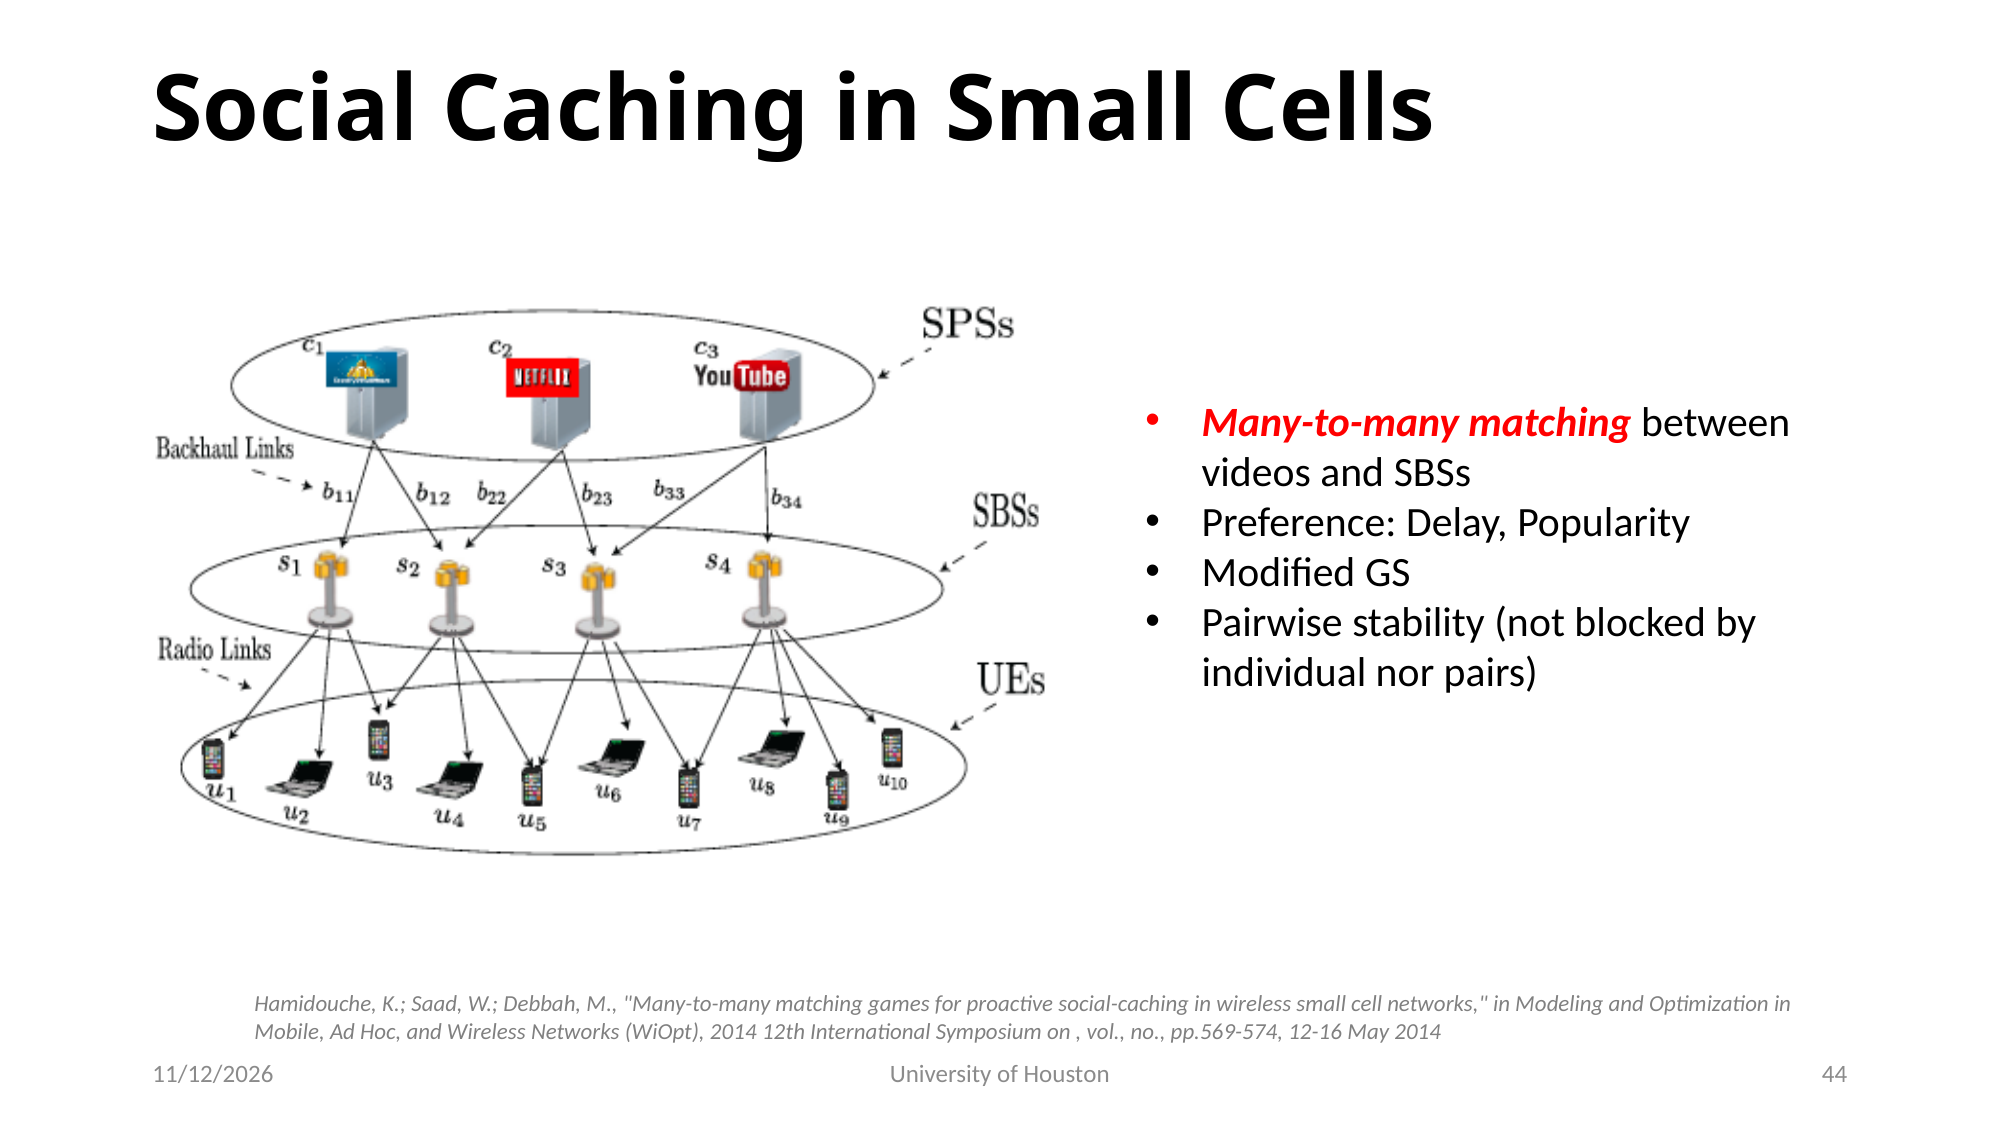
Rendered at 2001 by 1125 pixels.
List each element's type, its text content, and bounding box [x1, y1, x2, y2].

title Social Caching in Small Cells [137, 1, 1863, 220]
picture [137, 256, 1062, 887]
slide_number 44 [1412, 1042, 1863, 1103]
text_box Many-to-many matching between videos and SBSs Preference: Delay, Popularity Modified GS Pairwise stability (not blocked by individual nor pairs) [1130, 387, 1821, 753]
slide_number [137, 1042, 588, 1103]
text_box Hamidouche, K.; Saad, W.; Debbah, M., "Many-to-many matching games for proactive social-caching in wireless small cell networks," in Modeling and Optimization in Mobile, Ad Hoc, and Wireless Networks (WiOpt), 2014 12th International Symposium on , vol., no., pp.569-574, 12-16 May 2014 [239, 981, 1821, 1052]
footer University of Houston [662, 1052, 1338, 1103]
